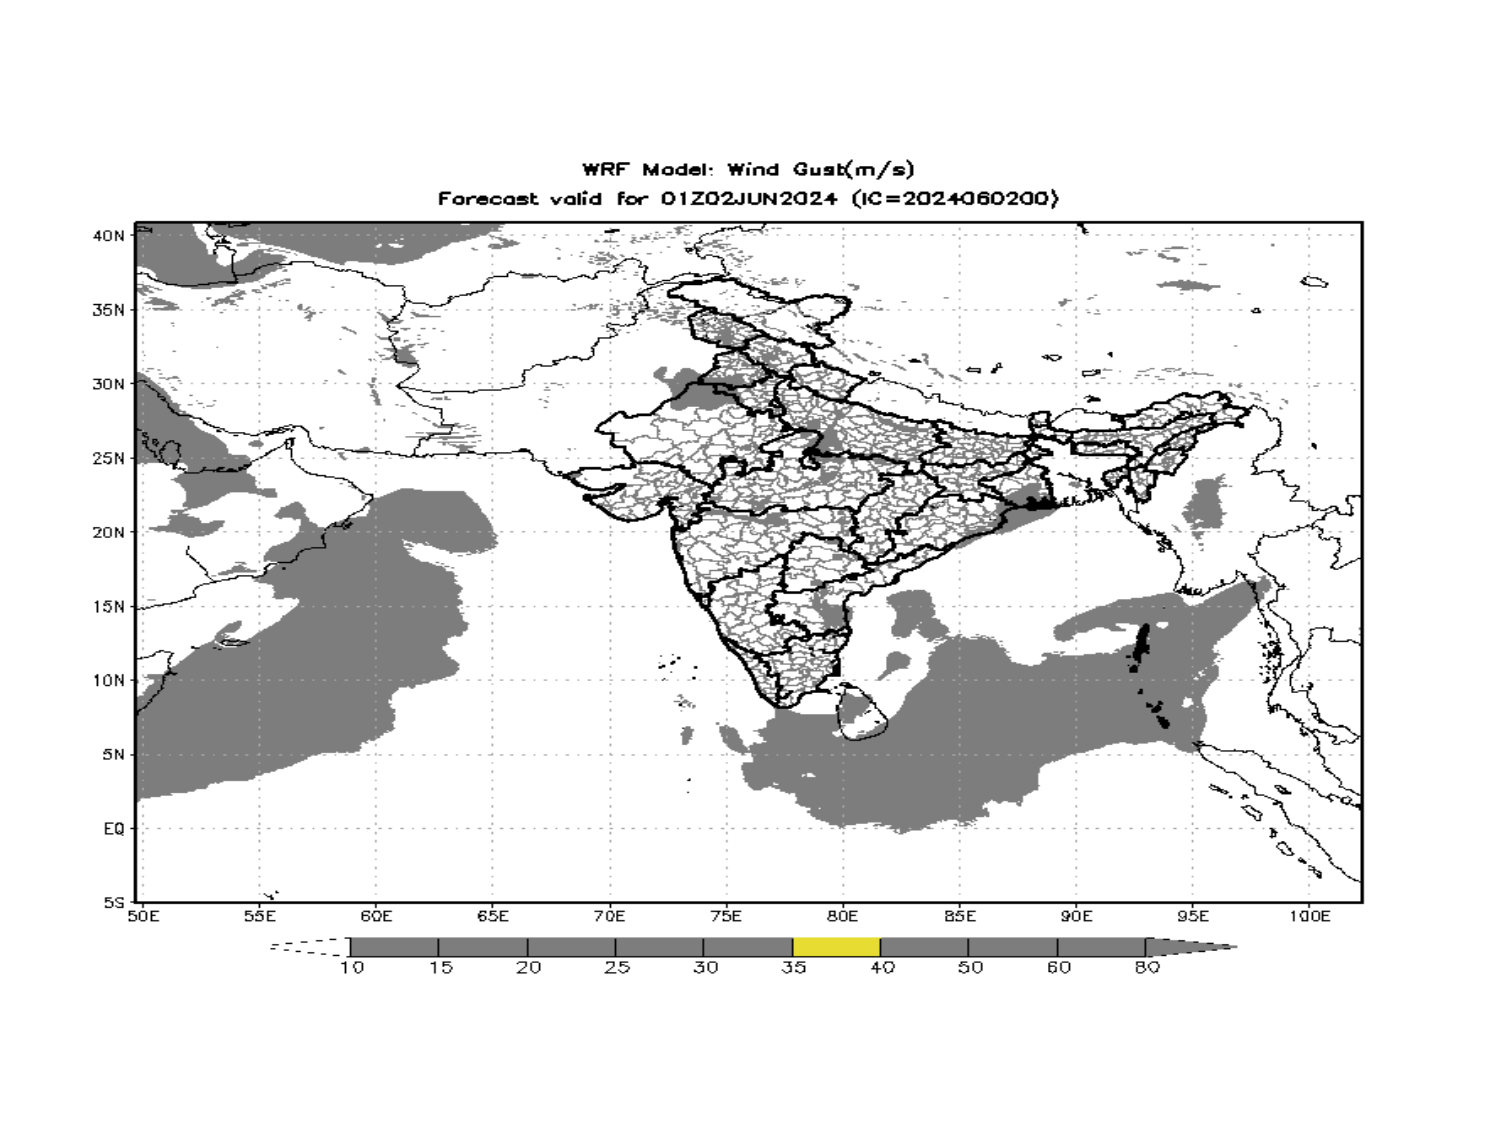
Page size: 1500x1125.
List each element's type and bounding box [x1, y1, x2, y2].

picture [74, 149, 1426, 976]
